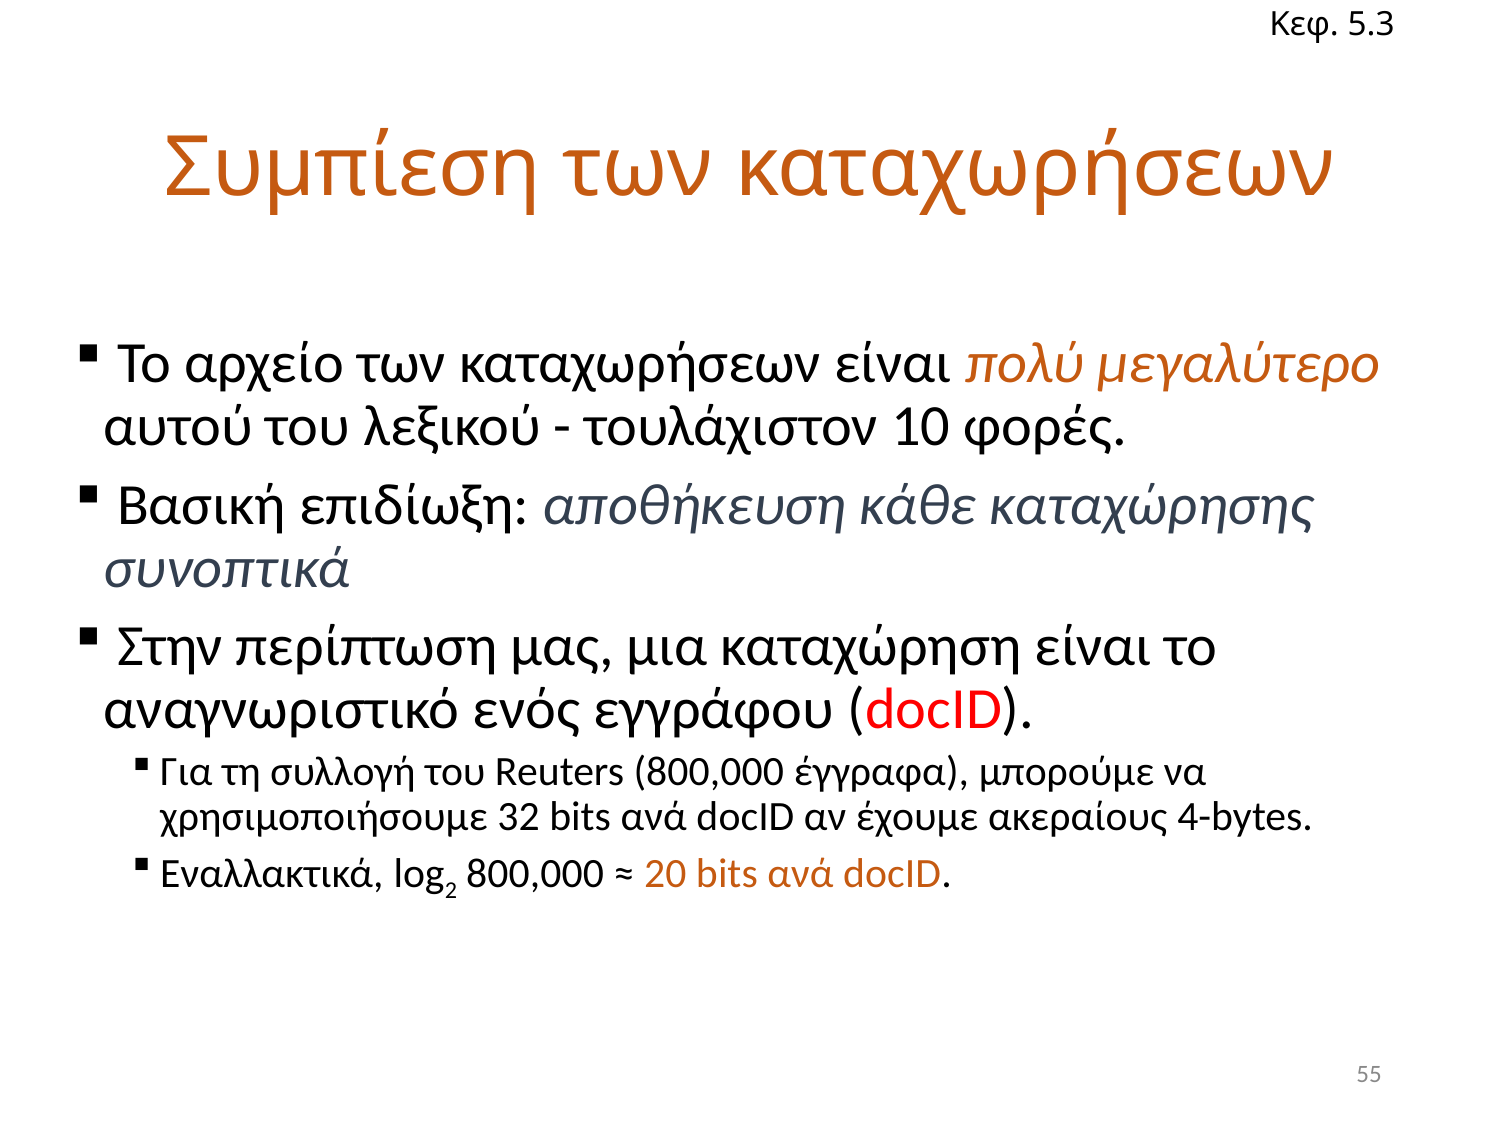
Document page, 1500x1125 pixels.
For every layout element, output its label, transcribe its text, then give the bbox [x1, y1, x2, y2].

text_box Κεφ. 5.3 [1254, 0, 1410, 50]
slide_number 55 [1059, 1042, 1397, 1103]
title Συμπίεση των καταχωρήσεων [103, 59, 1397, 278]
list Το αρχείο των καταχωρήσεων είναι πολύ μεγαλύτερο αυτού του λεξικού - τουλάχιστον 10 φορές. Βασική επιδίωξη: αποθήκευση κάθε καταχώρησης συνοπτικά Στην περίπτωση μας, μια καταχώρηση είναι το αναγνωριστικό ενός εγγράφου (docID). Για τη συλλογή του Reuters (800,000 έγγραφα), μπορούμε να χρησιμοποιήσουμε 32 bits ανά docID αν έχουμε ακεραίους 4-bytes. Εναλλακτικά, log2 800,000 ≈ 20 bits ανά docID. [60, 324, 1419, 950]
